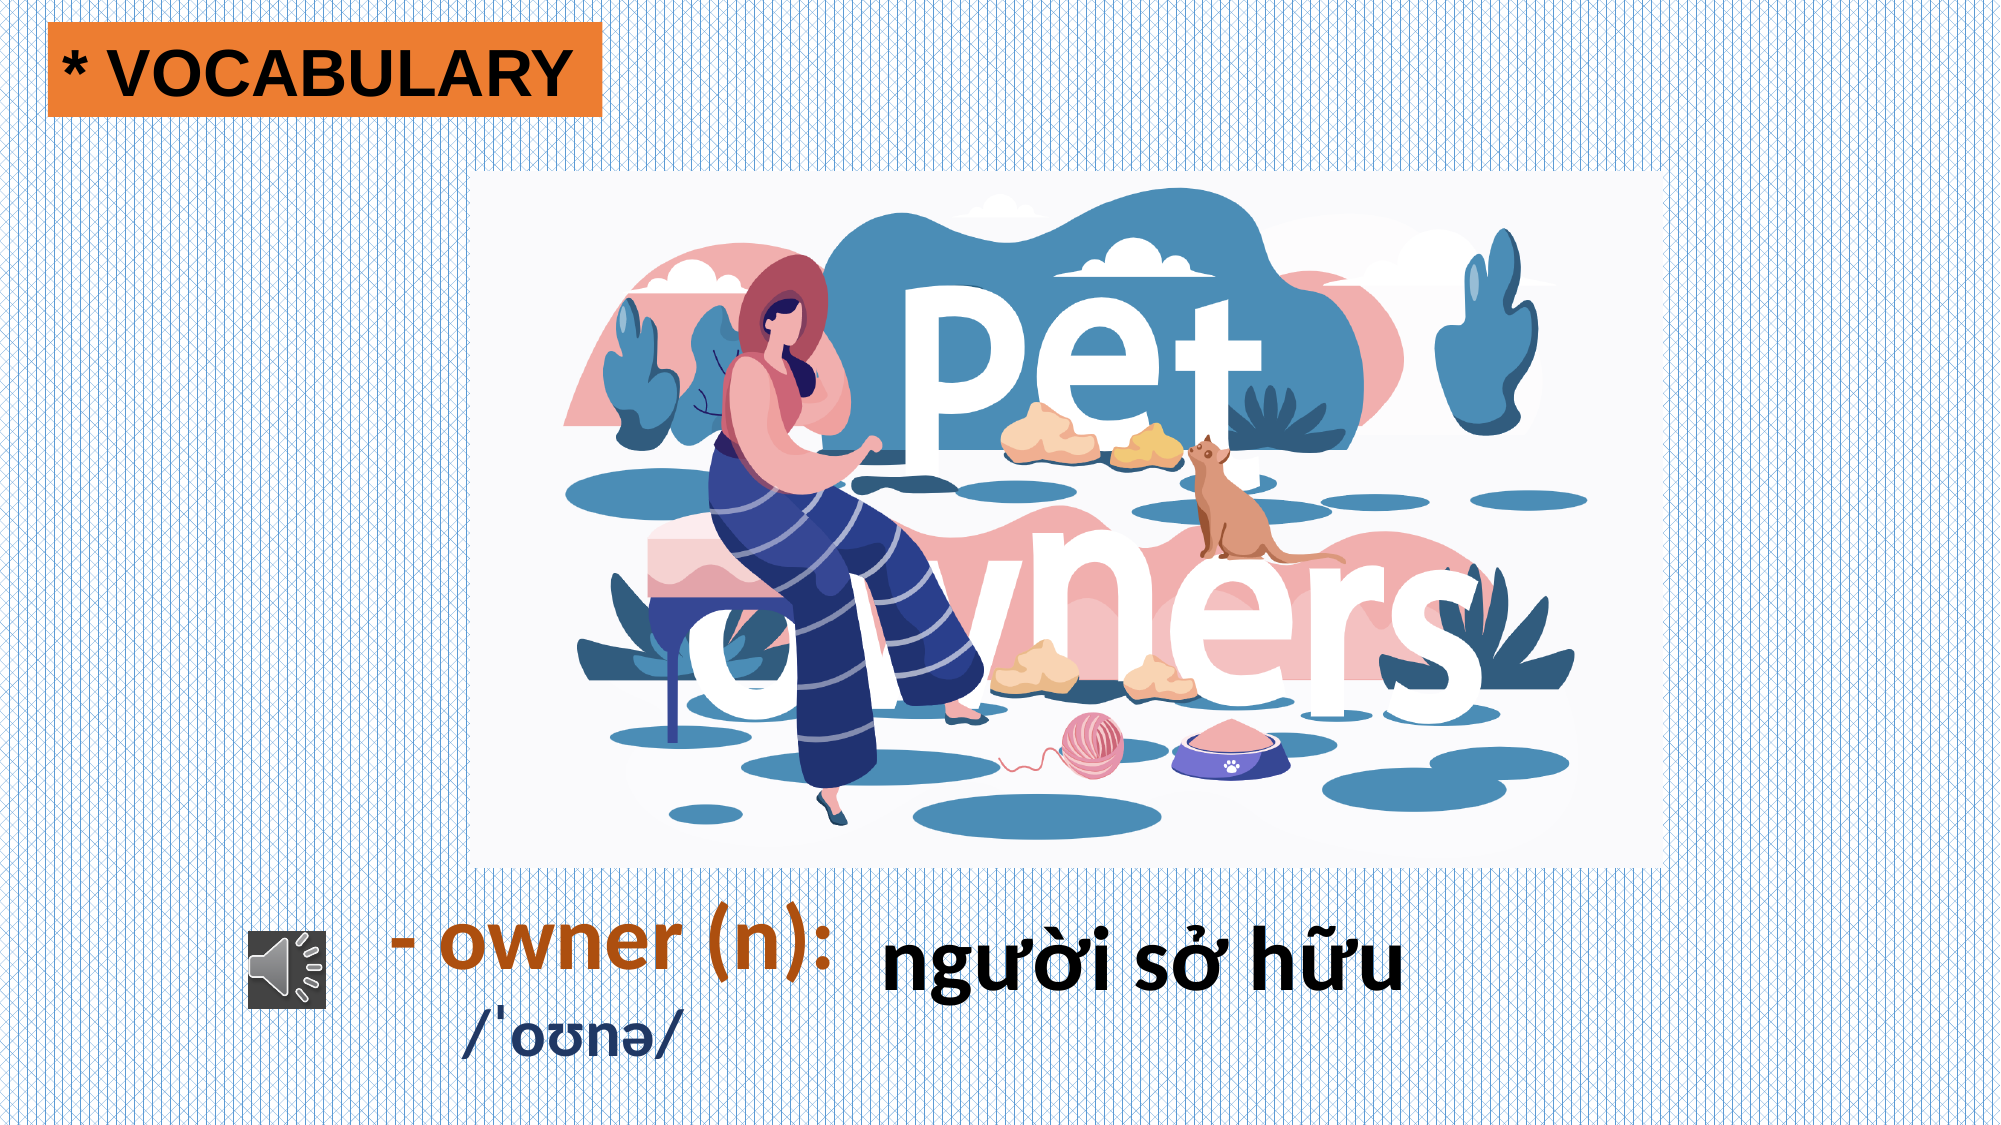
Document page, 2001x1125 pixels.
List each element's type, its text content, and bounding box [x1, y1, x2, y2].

text_box * VOCABULARY [47, 22, 603, 117]
text_box - owner (n): [374, 875, 1451, 984]
picture [470, 171, 1663, 868]
picture [247, 929, 328, 1010]
text_box người sở hữu [799, 891, 1489, 1017]
text_box /ˈoʊnə/ [418, 982, 699, 1078]
